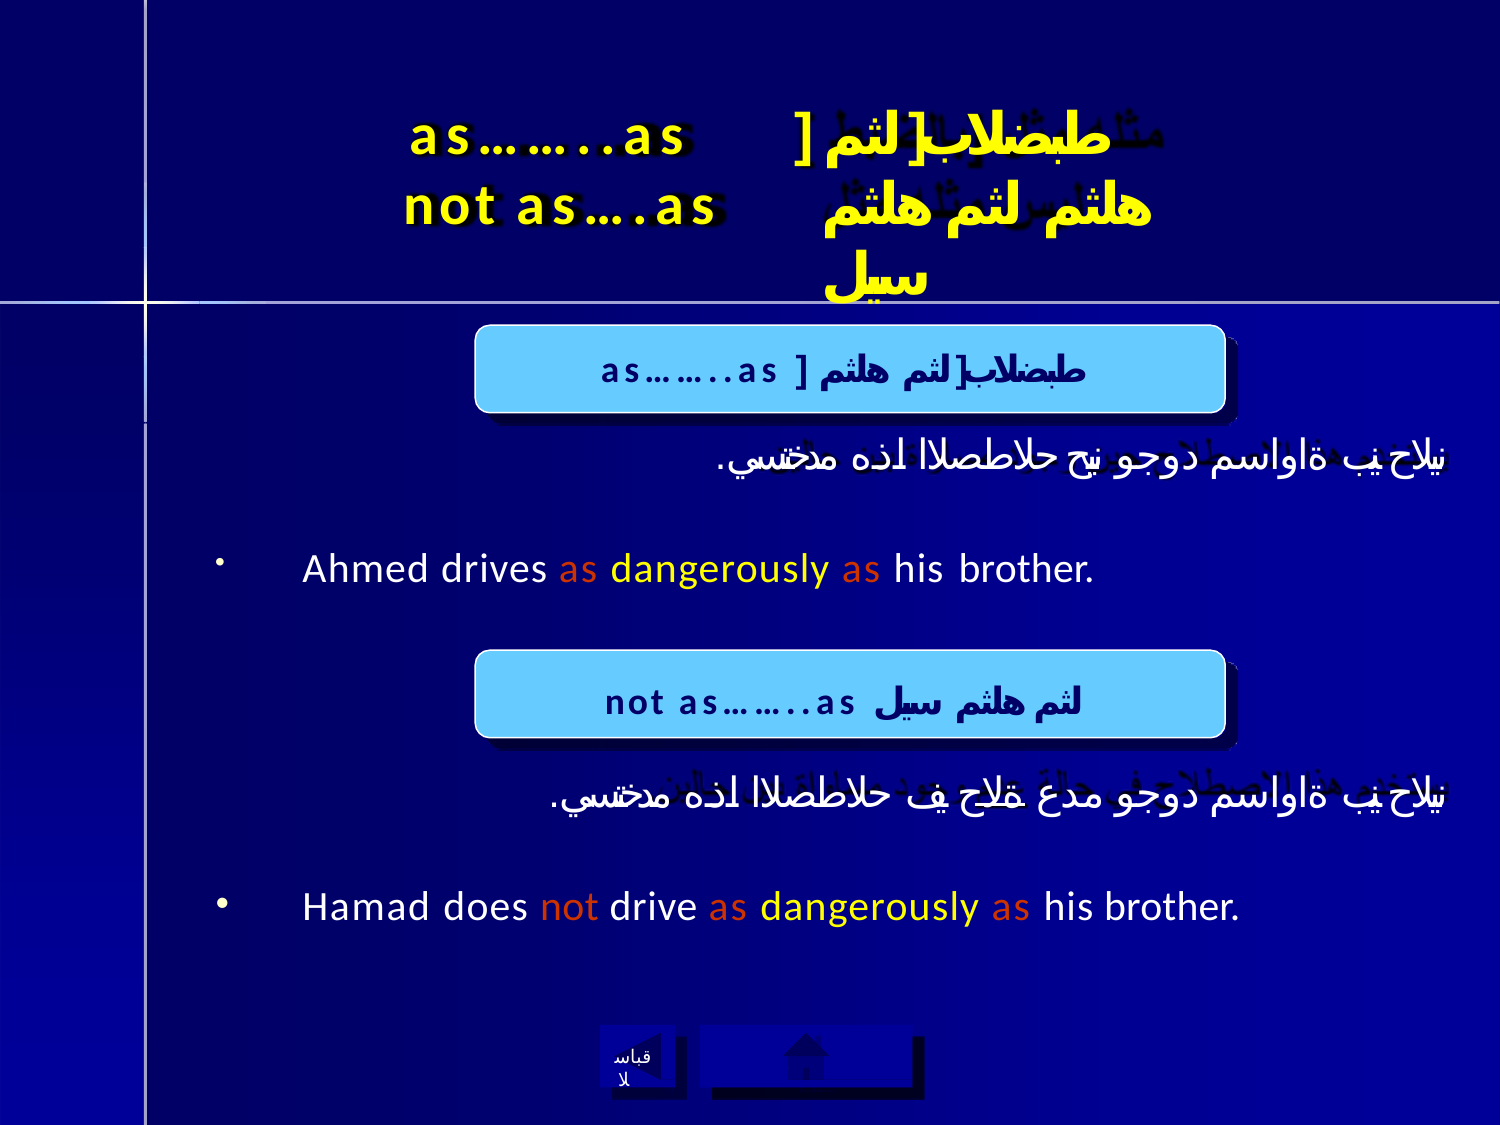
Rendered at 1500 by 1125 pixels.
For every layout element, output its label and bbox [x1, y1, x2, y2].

text_box [699, 1024, 925, 1100]
picture [0, 304, 143, 1125]
title [401, 93, 728, 284]
text_box [0, 0, 1500, 1125]
text_box [213, 325, 1477, 929]
text_box [599, 1024, 688, 1100]
picture [147, 304, 1500, 1125]
